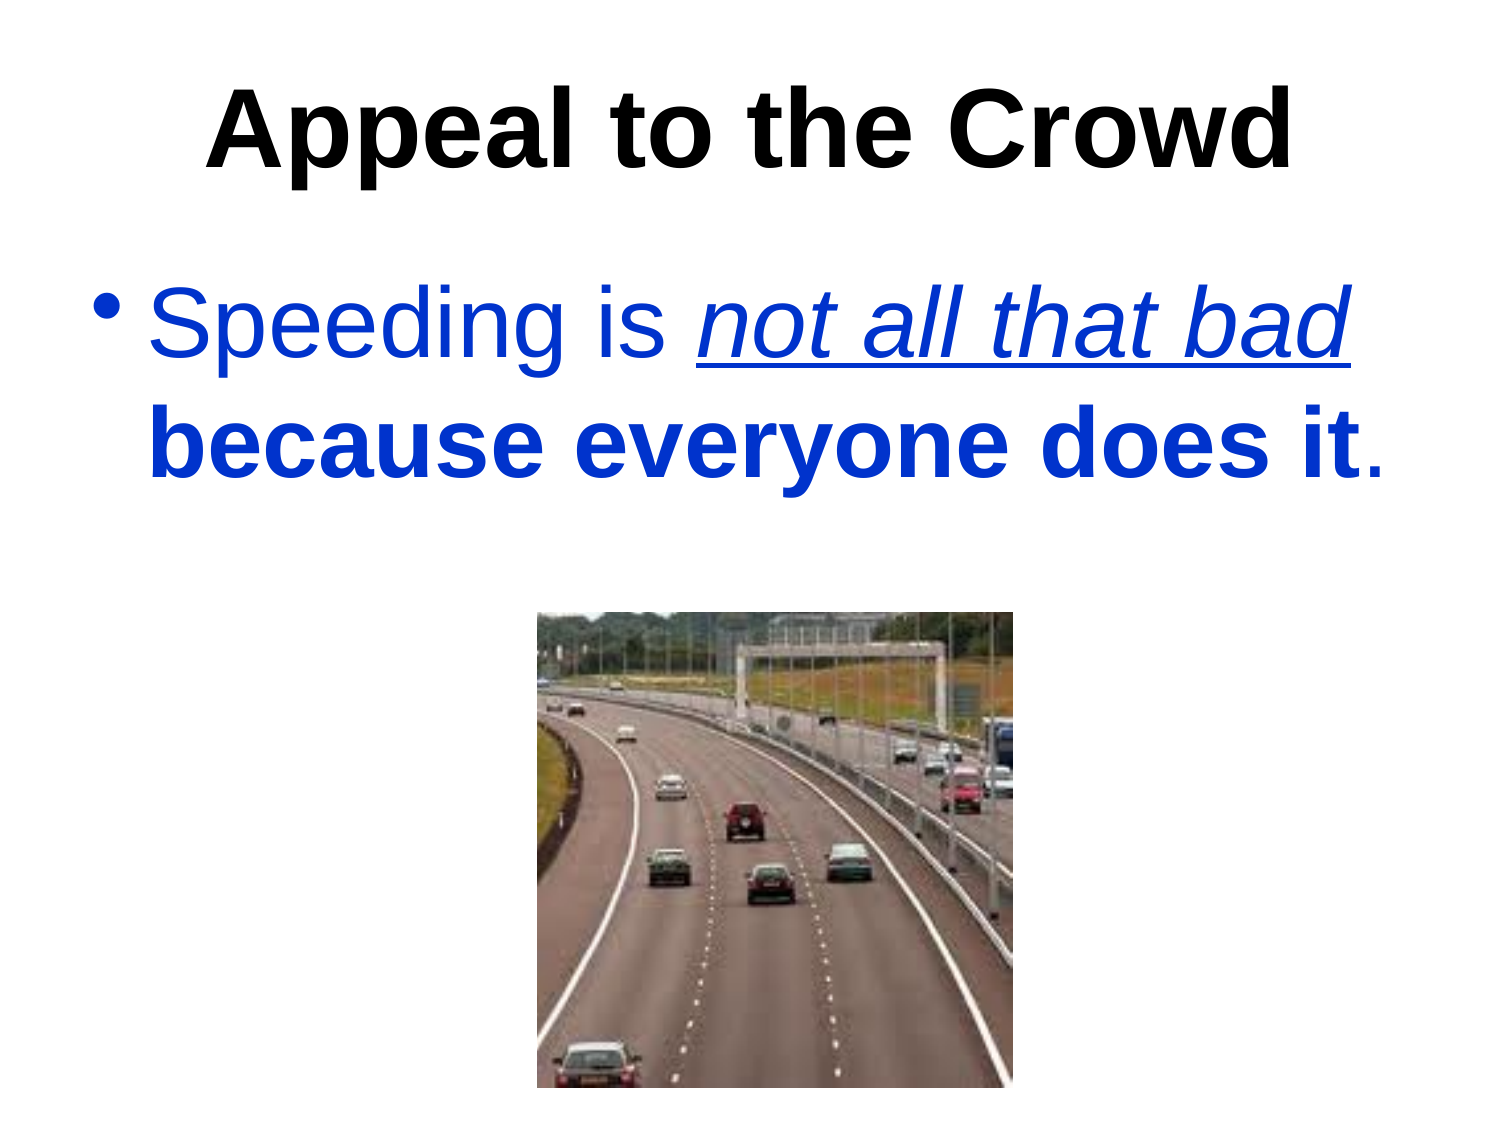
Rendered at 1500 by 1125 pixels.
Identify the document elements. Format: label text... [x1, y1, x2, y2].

list Speeding is not all that bad because everyone does it. [74, 249, 1426, 663]
picture [537, 612, 1013, 1088]
title Appeal to the Crowd [74, 44, 1426, 201]
